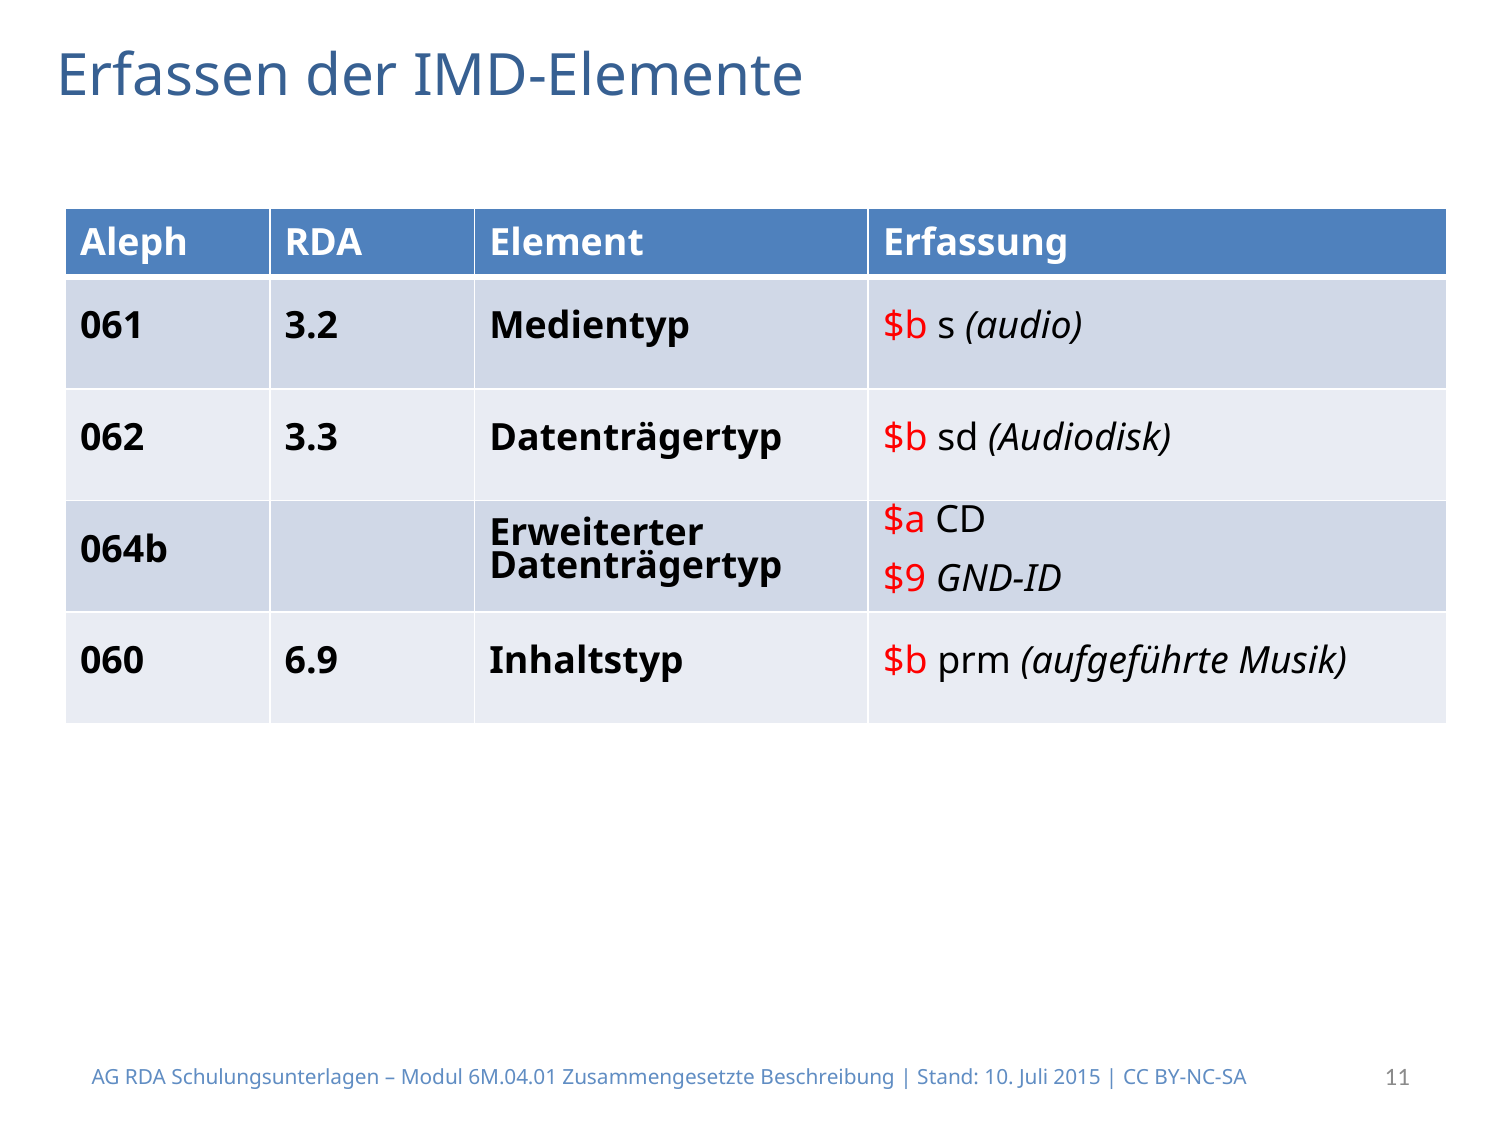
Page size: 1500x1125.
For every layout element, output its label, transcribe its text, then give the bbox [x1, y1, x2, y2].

table_cell 062 [66, 390, 269, 500]
table_header Aleph [66, 209, 269, 274]
table_cell 064b [66, 501, 269, 611]
table_cell 3.3 [271, 390, 474, 500]
title Erfassen der IMD-Elemente [41, 30, 1459, 114]
table_cell Datenträgertyp [475, 390, 867, 500]
table_header RDA [271, 209, 474, 274]
table_cell $b prm (aufgeführte Musik) [869, 613, 1446, 723]
table_cell [271, 501, 474, 611]
table_cell $b s (audio) [869, 280, 1446, 388]
slide_number 11 [1329, 1045, 1425, 1106]
table_cell Inhaltstyp [475, 613, 867, 723]
table_cell Erweiterter Datenträgertyp [475, 501, 867, 611]
table_cell 3.2 [271, 280, 474, 388]
table_cell 061 [66, 280, 269, 388]
table_cell $a CD $9 GND-ID [869, 501, 1446, 611]
footer AG RDA Schulungsunterlagen – Modul 6M.04.01 Zusammengesetzte Beschreibung | Stand: 10. Juli 2015 | CC BY-NC-SA [76, 1045, 1329, 1106]
table_header Erfassung [869, 209, 1446, 274]
table_cell Medientyp [475, 280, 867, 388]
table_header Element [475, 209, 867, 274]
table_cell 6.9 [271, 613, 474, 723]
table_cell 060 [66, 613, 269, 723]
table_cell $b sd (Audiodisk) [869, 390, 1446, 500]
